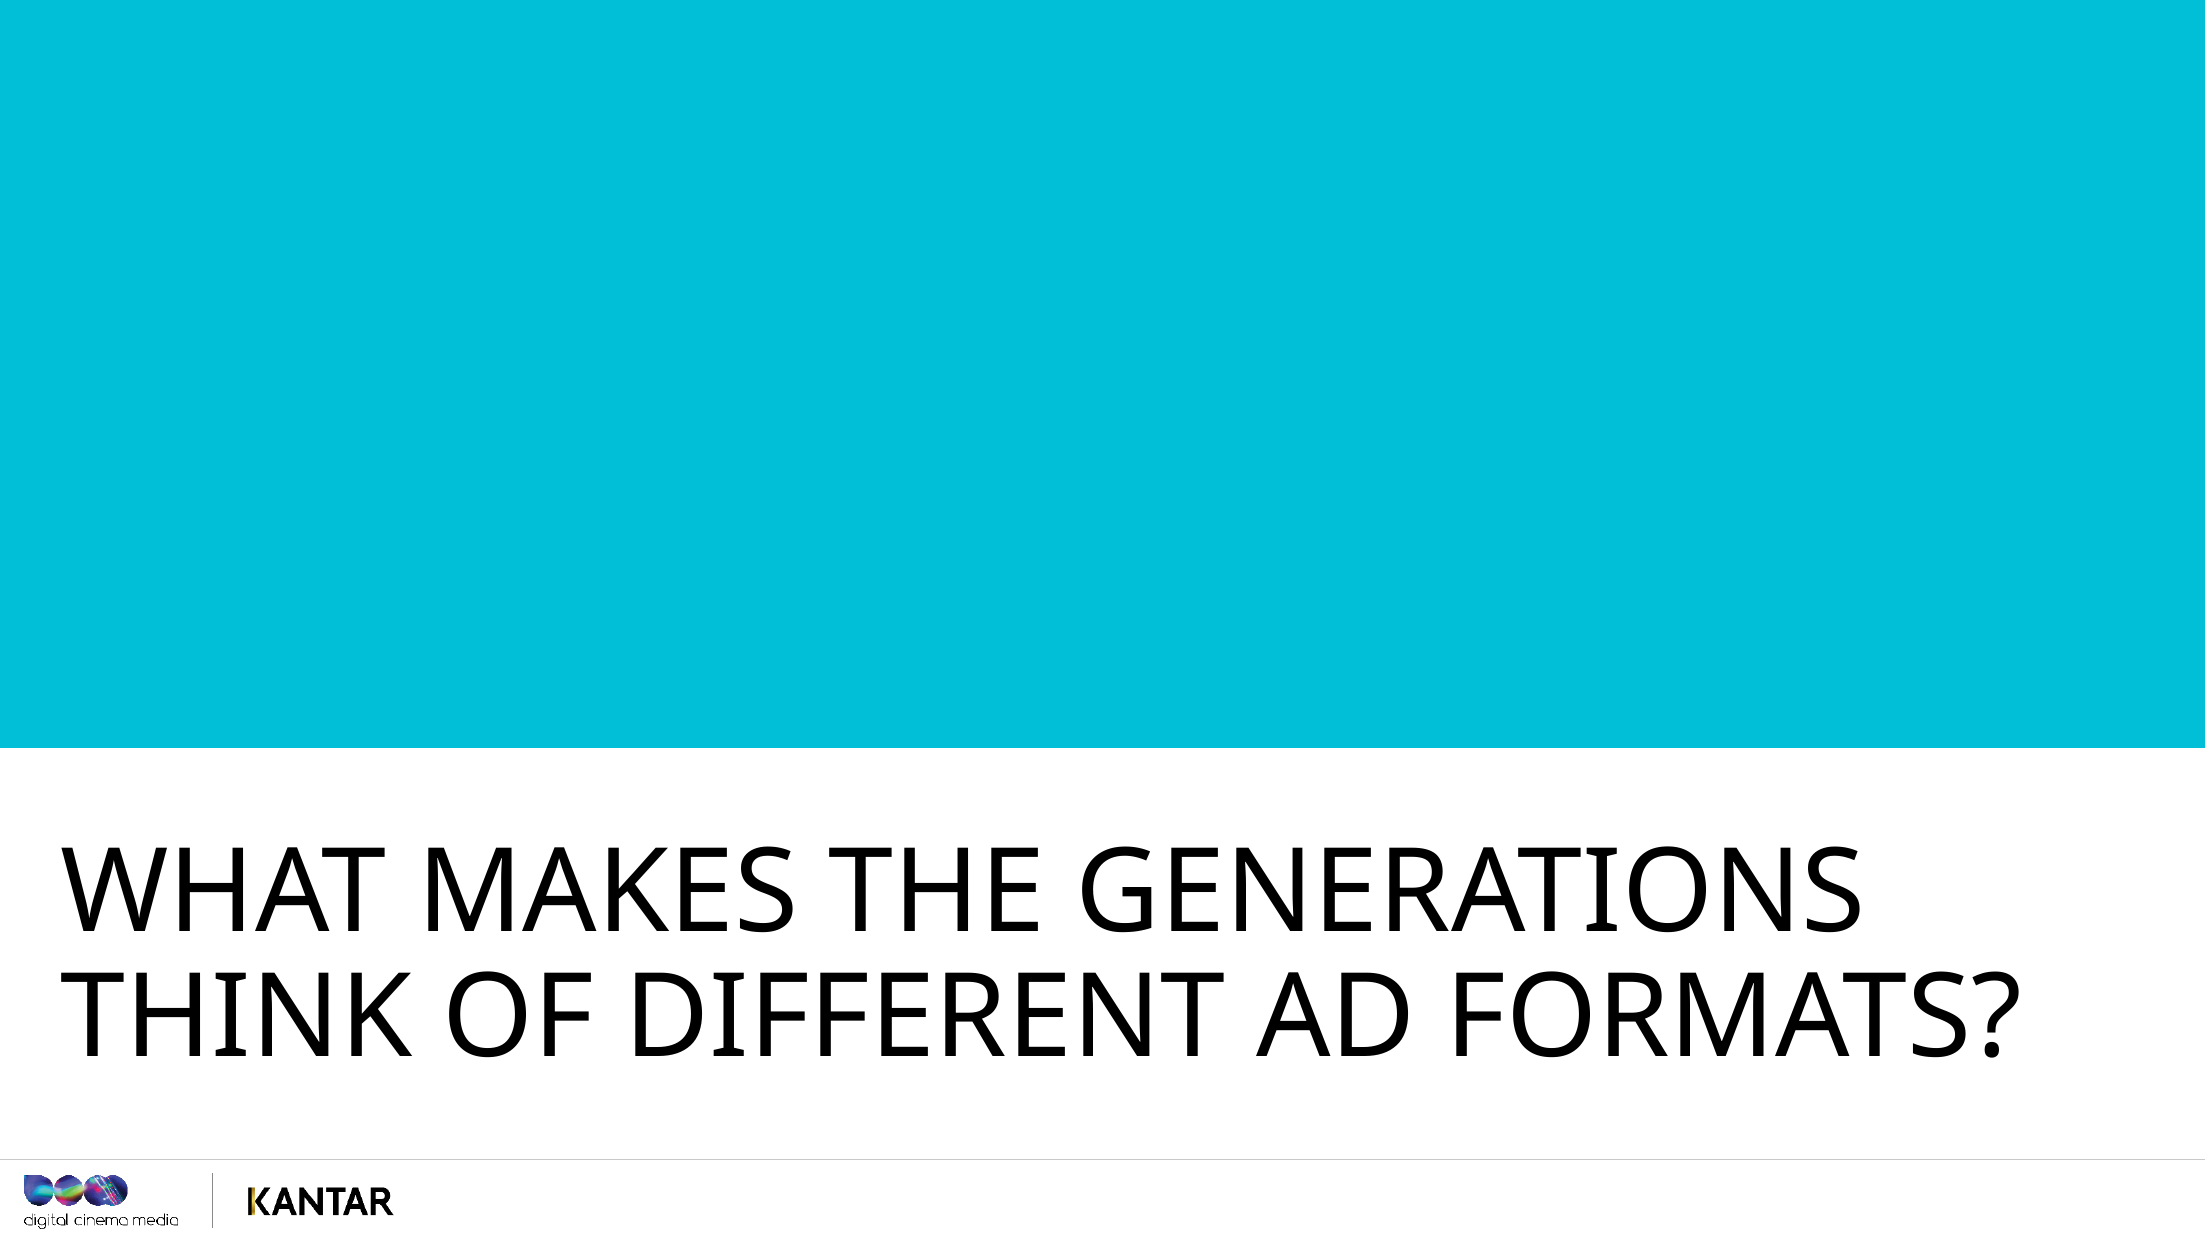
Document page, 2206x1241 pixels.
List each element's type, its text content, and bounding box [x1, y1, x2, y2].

title WHAT MAKES THE GENERATIONS think of different ad formats? [60, 896, 2084, 1014]
picture [24, 1175, 178, 1229]
picture [238, 1176, 411, 1223]
